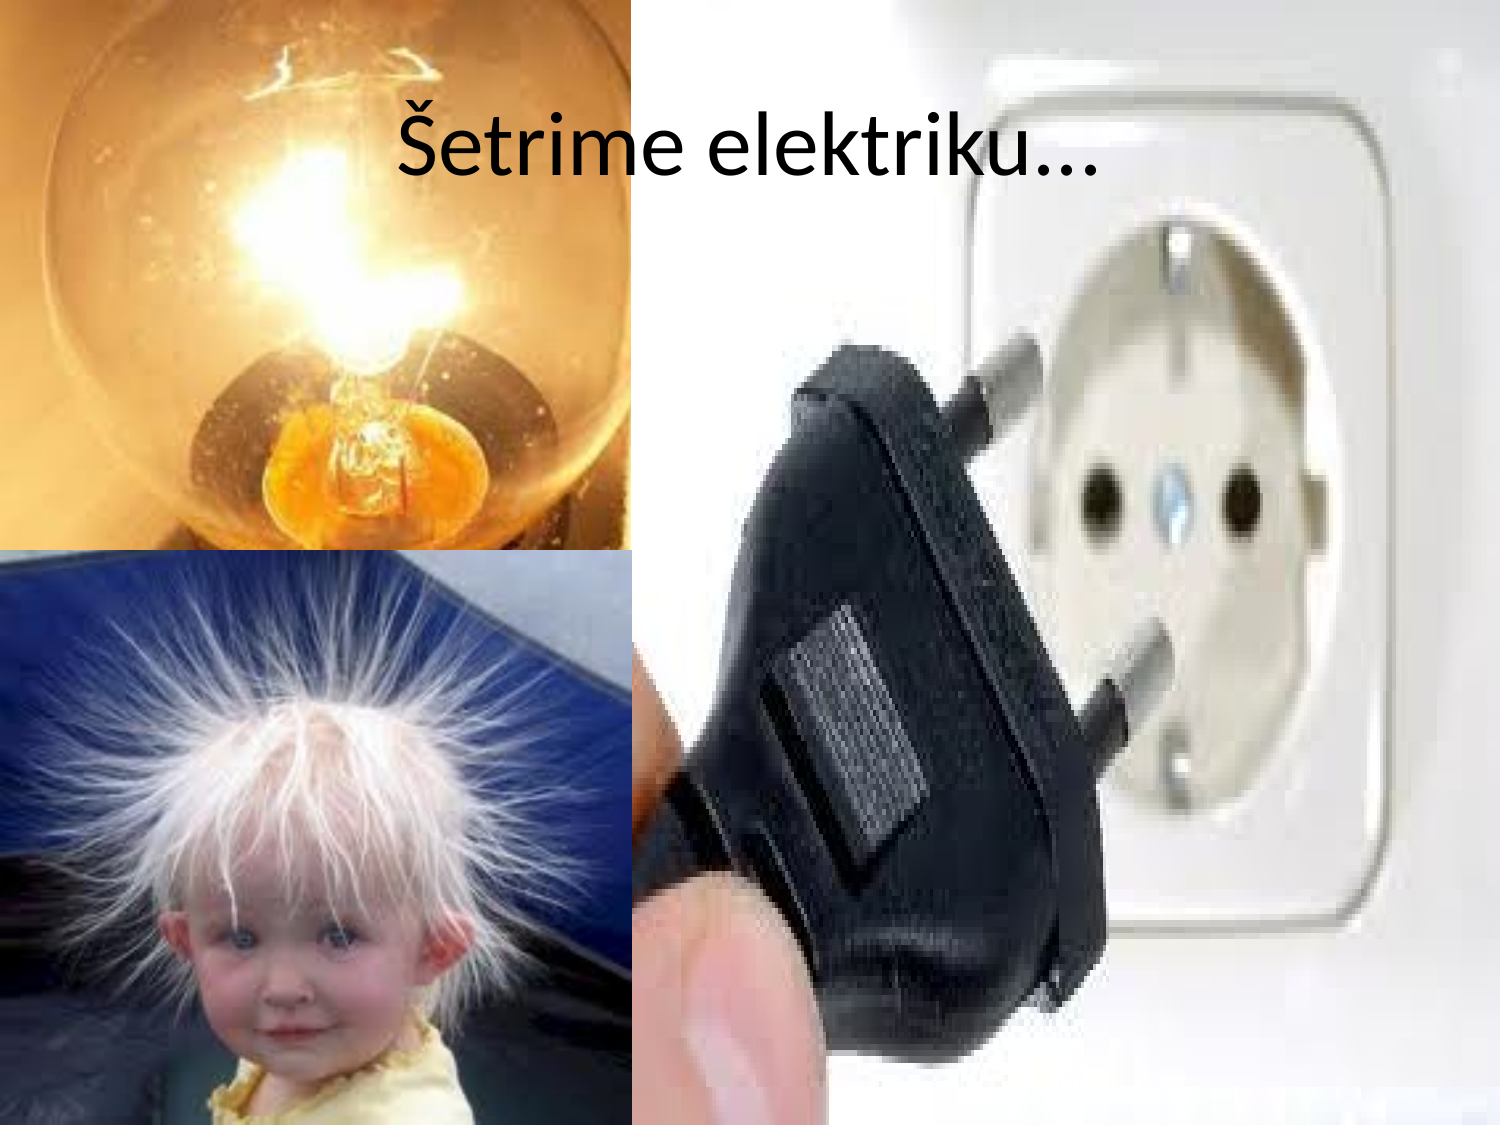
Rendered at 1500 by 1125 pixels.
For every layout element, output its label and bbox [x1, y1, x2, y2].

list [0, 550, 633, 1125]
picture [0, 0, 1500, 1125]
